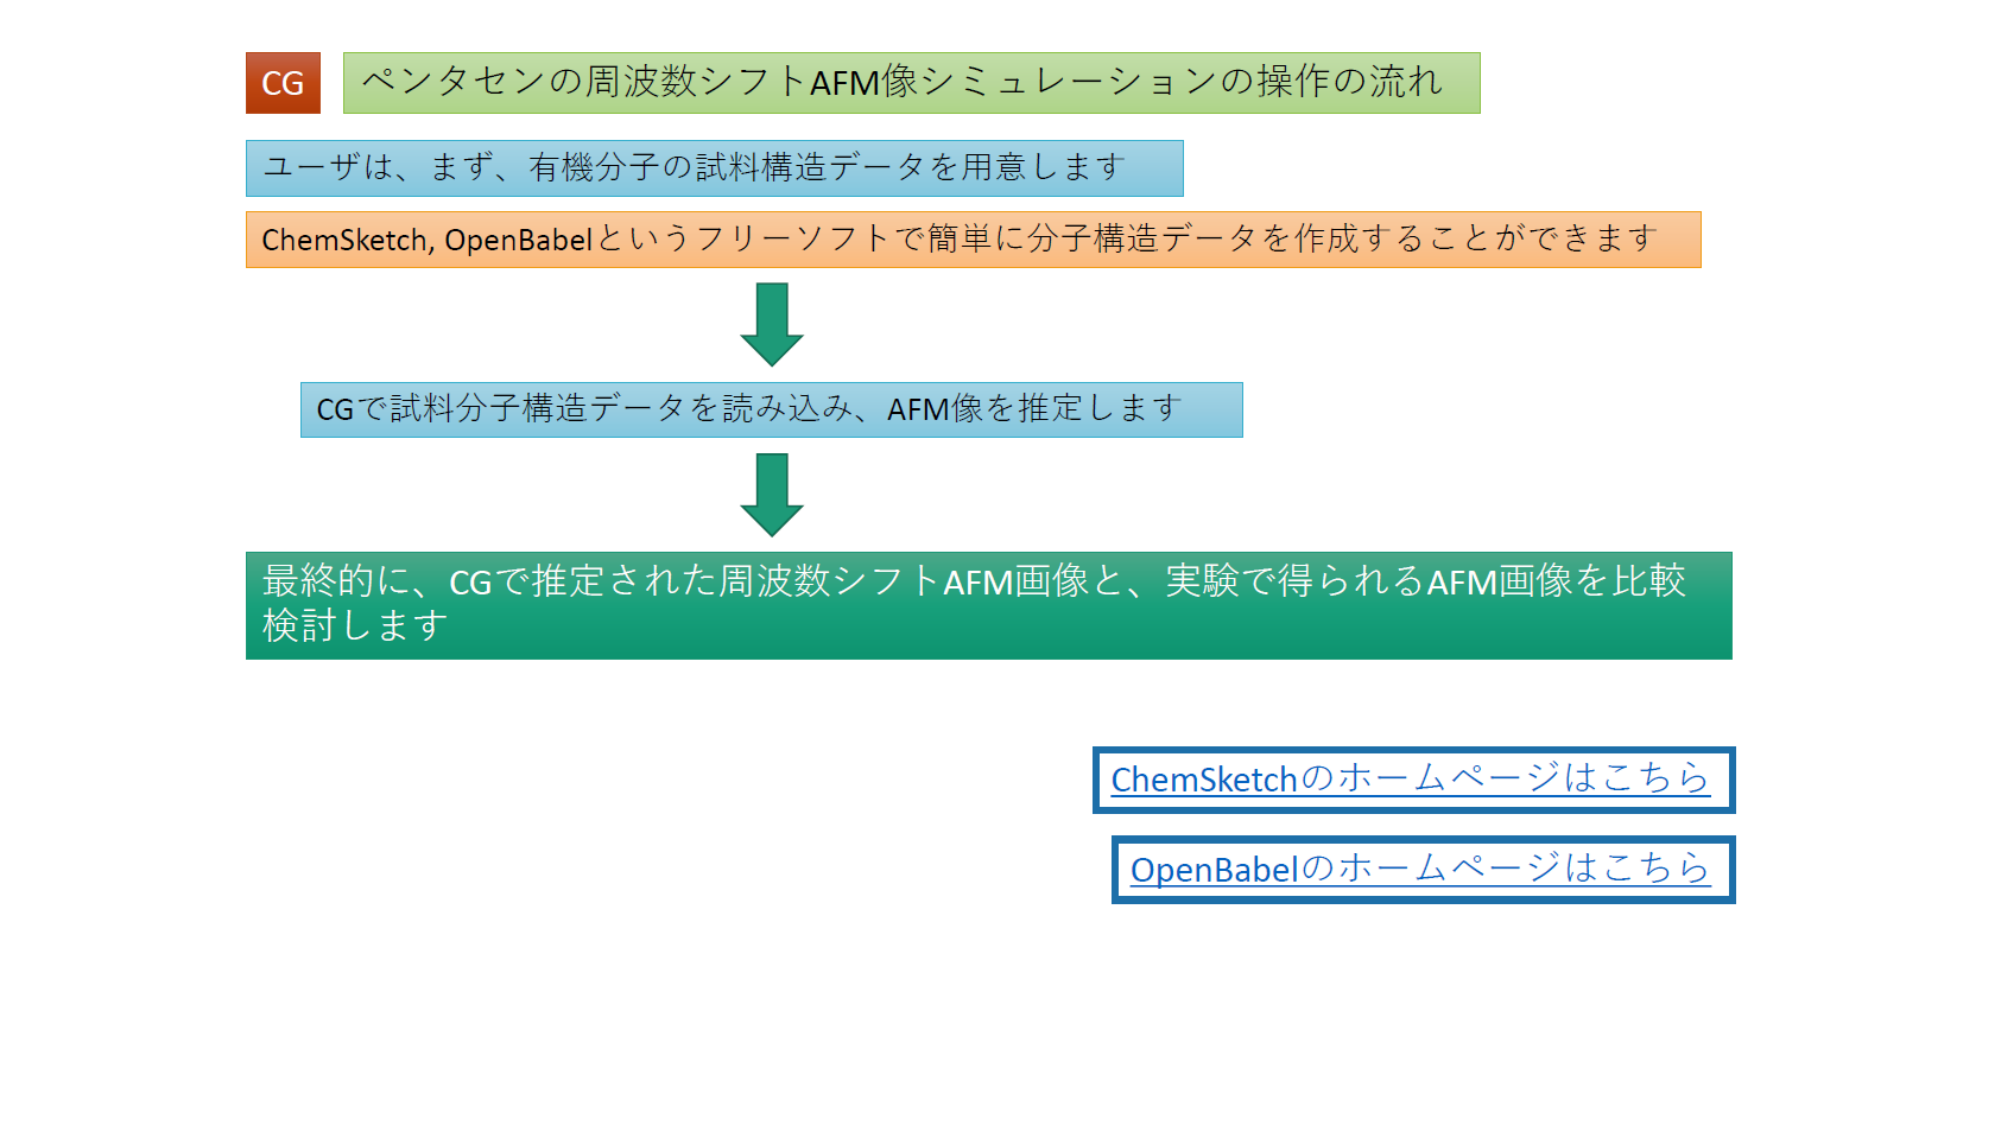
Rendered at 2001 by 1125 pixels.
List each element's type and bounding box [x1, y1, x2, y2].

picture [188, 11, 1808, 1111]
